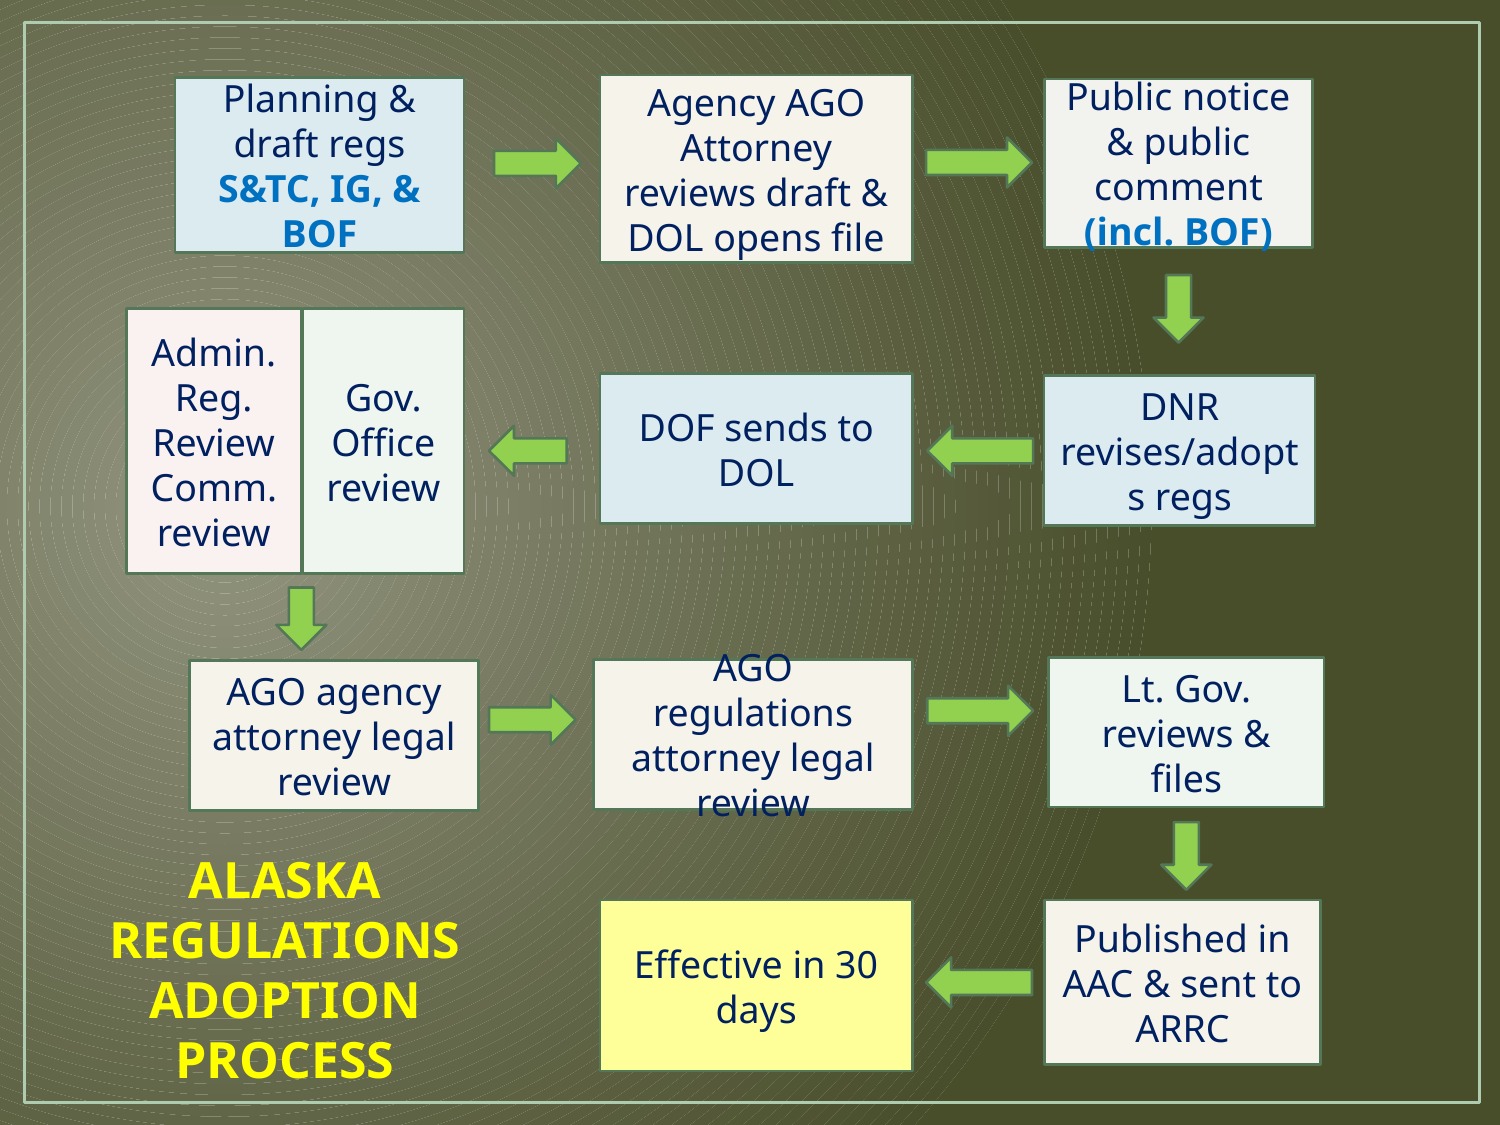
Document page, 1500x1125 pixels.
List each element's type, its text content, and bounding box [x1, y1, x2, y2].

text_box AGO regulations attorney legal review [592, 658, 914, 811]
text_box Public notice & public comment (incl. BOF) [1043, 78, 1314, 249]
text_box [925, 684, 1035, 737]
text_box AGO agency attorney legal review [188, 659, 480, 812]
text_box Planning & draft regs S&TC, IG, & BOF [174, 76, 465, 254]
text_box [488, 424, 569, 478]
text_box DNR revises/adopts regs [1043, 374, 1316, 527]
text_box [926, 424, 1035, 478]
text_box [924, 136, 1033, 189]
text_box [1160, 820, 1213, 891]
text_box Gov. Office review [302, 307, 465, 575]
text_box [275, 586, 328, 651]
text_box Agency AGO Attorney reviews draft & DOL opens file [599, 74, 914, 264]
text_box [925, 956, 1034, 1009]
text_box [492, 137, 582, 190]
text_box DOF sends to DOL [599, 372, 914, 525]
text_box Lt. Gov. reviews & files [1047, 656, 1325, 808]
text_box Published in AAC & sent to ARRC [1043, 899, 1322, 1066]
text_box [487, 693, 577, 747]
text_box Admin. Reg. Review Comm. review [125, 307, 302, 575]
text_box ALASKA REGULATIONS ADOPTION PROCESS [27, 849, 542, 1089]
text_box Effective in 30 days [599, 899, 914, 1072]
text_box [1152, 273, 1205, 344]
